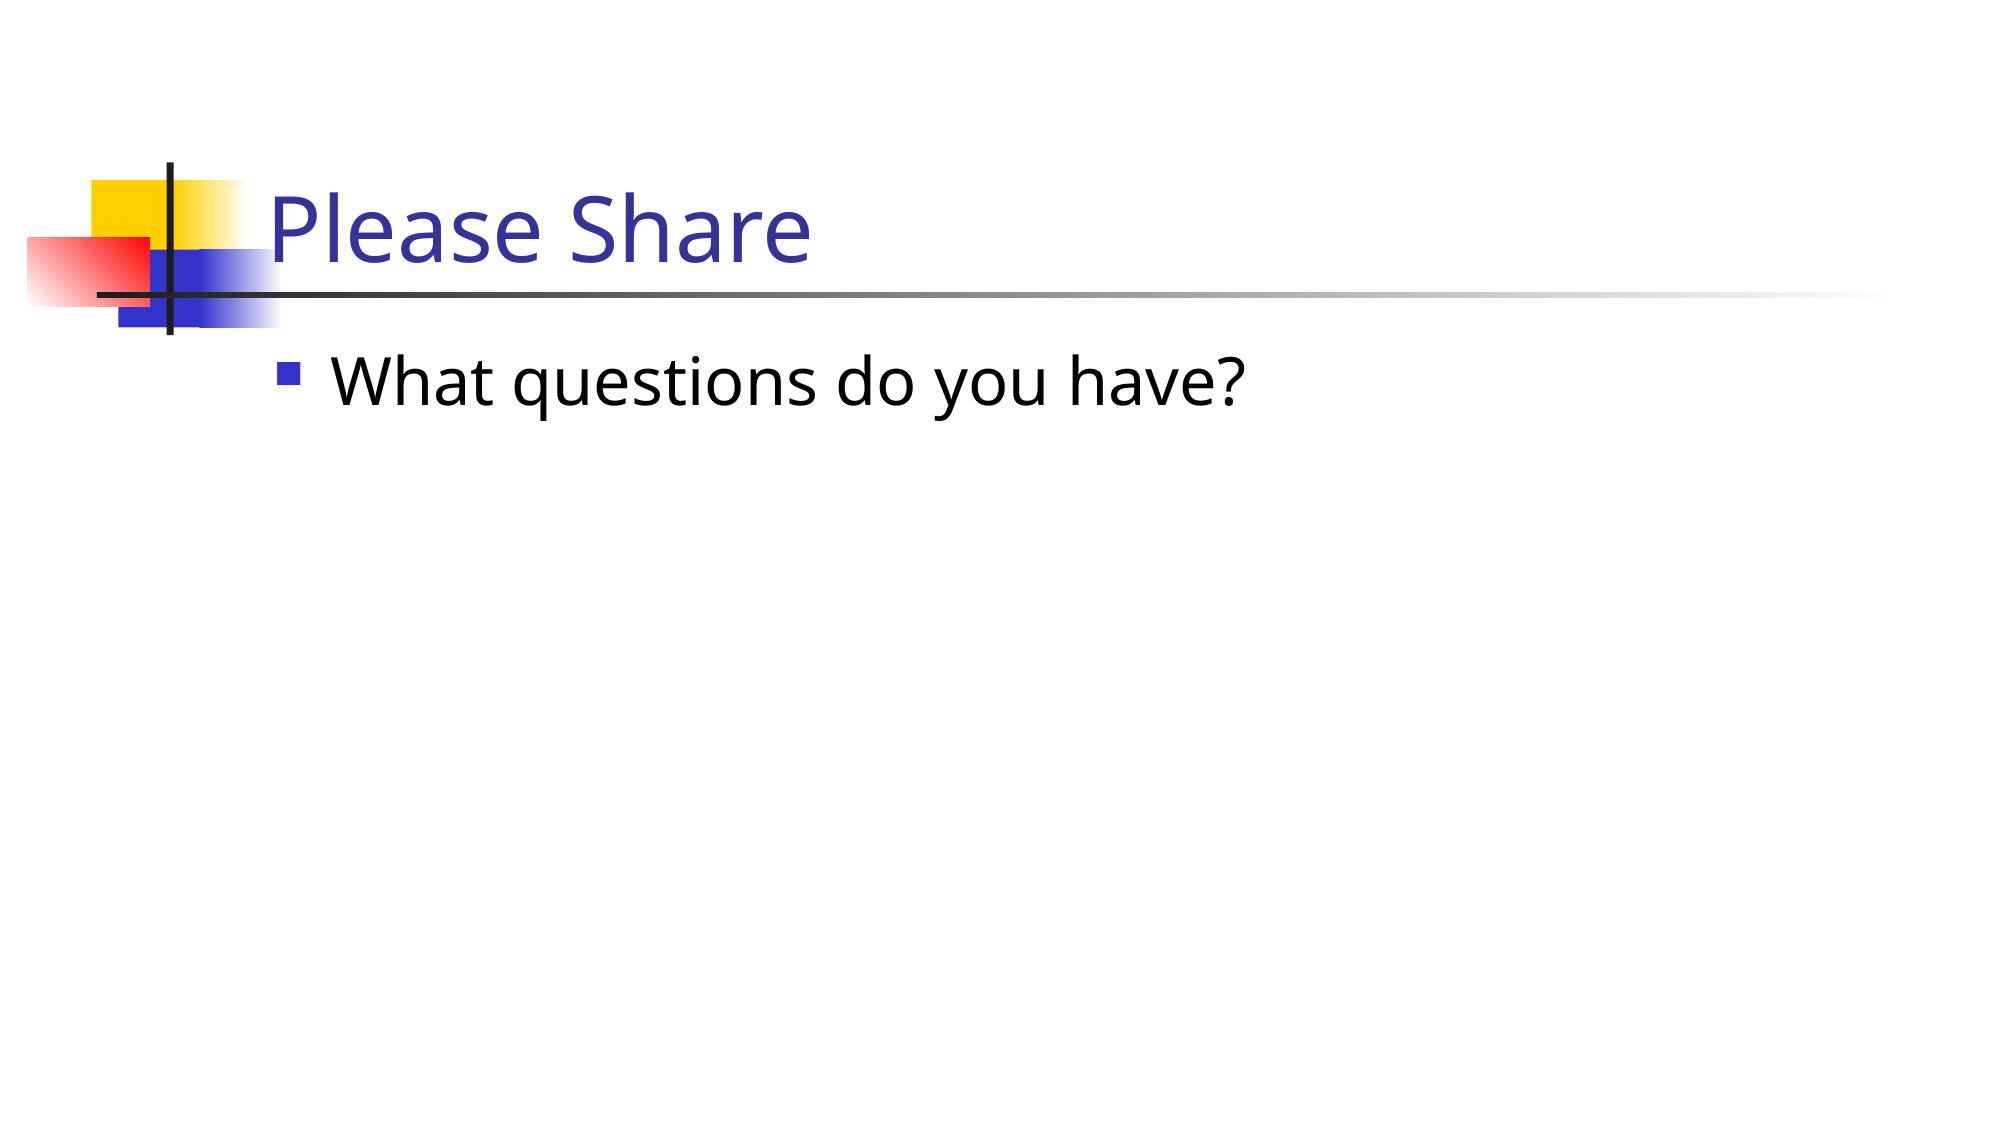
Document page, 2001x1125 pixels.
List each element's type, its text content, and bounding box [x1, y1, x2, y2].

list What questions do you have? [258, 331, 1959, 1006]
title Please Share [251, 101, 1957, 289]
